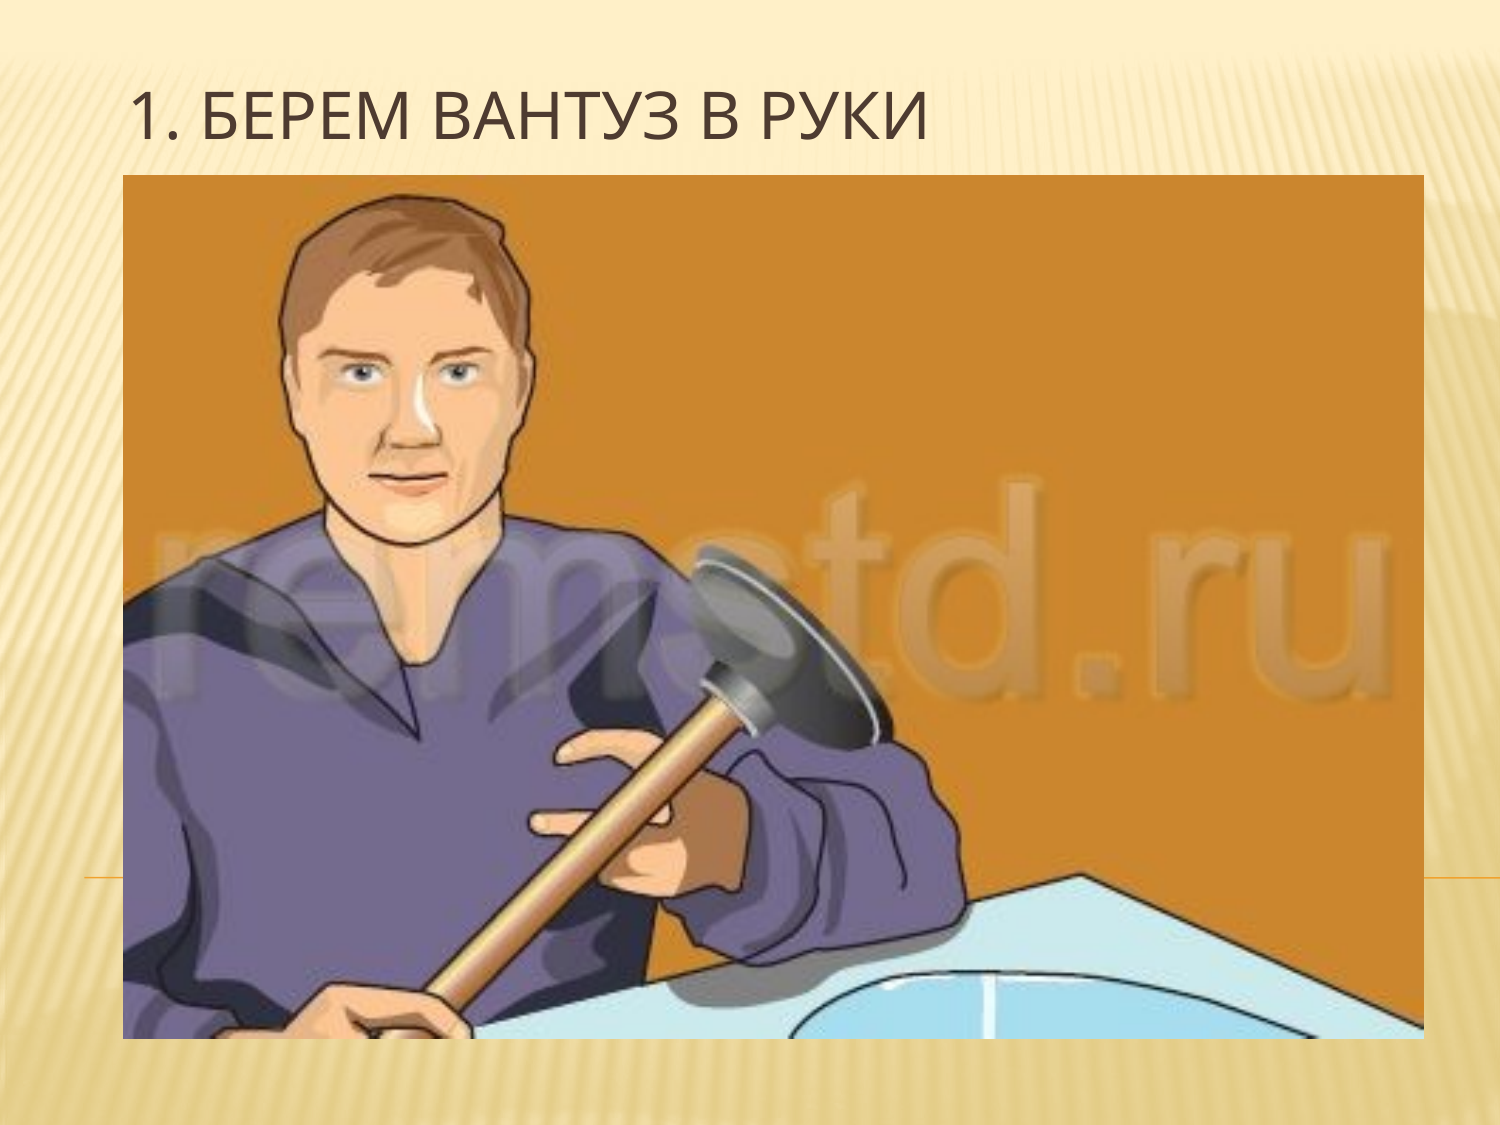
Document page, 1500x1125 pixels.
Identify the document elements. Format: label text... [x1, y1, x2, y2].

picture [123, 175, 1424, 1040]
title 1. Берем вантуз в руки [112, 66, 1388, 161]
